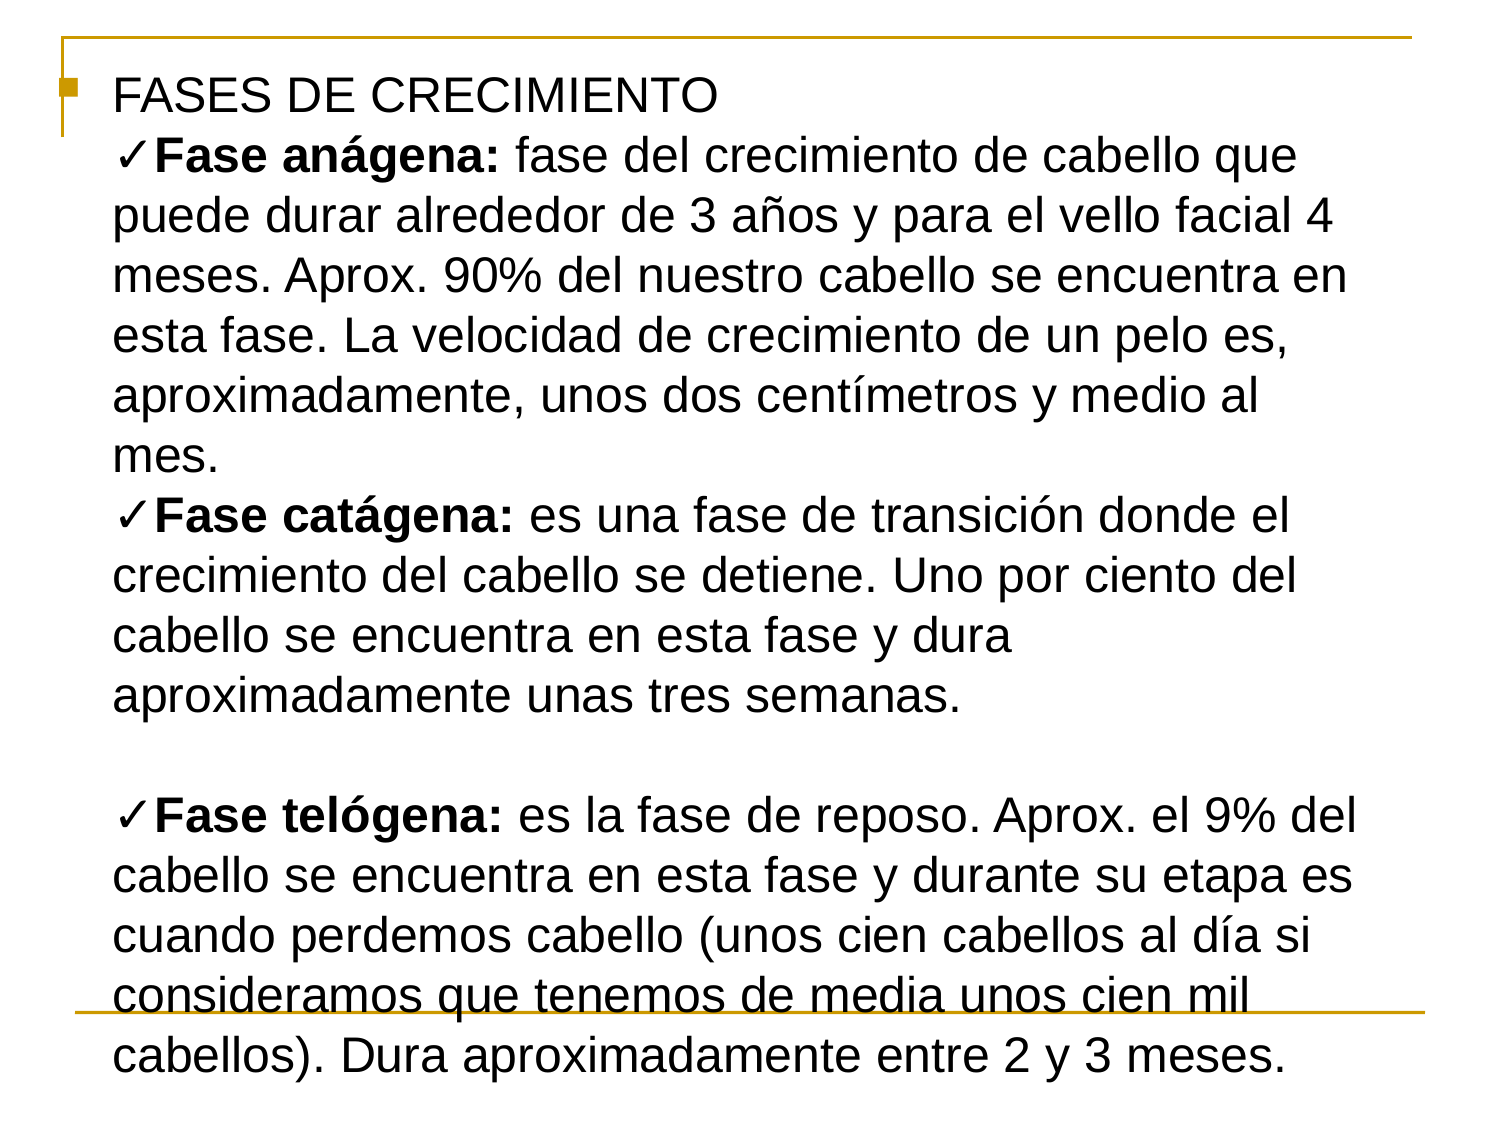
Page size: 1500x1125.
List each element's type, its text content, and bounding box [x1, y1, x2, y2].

list FASES DE CRECIMIENTO ✓Fase anágena: fase del crecimiento de cabello que puede durar alrededor de 3 años y para el vello facial 4 meses. Aprox. 90% del nuestro cabello se encuentra en esta fase. La velocidad de crecimiento de un pelo es, aproximadamente, unos dos centímetros y medio al mes. ✓Fase catágena: es una fase de transición donde el crecimiento del cabello se detiene. Uno por ciento del cabello se encuentra en esta fase y dura aproximadamente unas tres semanas. ✓Fase telógena: es la fase de reposo. Aprox. el 9% del cabello se encuentra en esta fase y durante su etapa es cuando perdemos cabello (unos cien cabellos al día si consideramos que tenemos de media unos cien mil cabellos). Dura aproximadamente entre 2 y 3 meses. [41, 54, 1392, 775]
